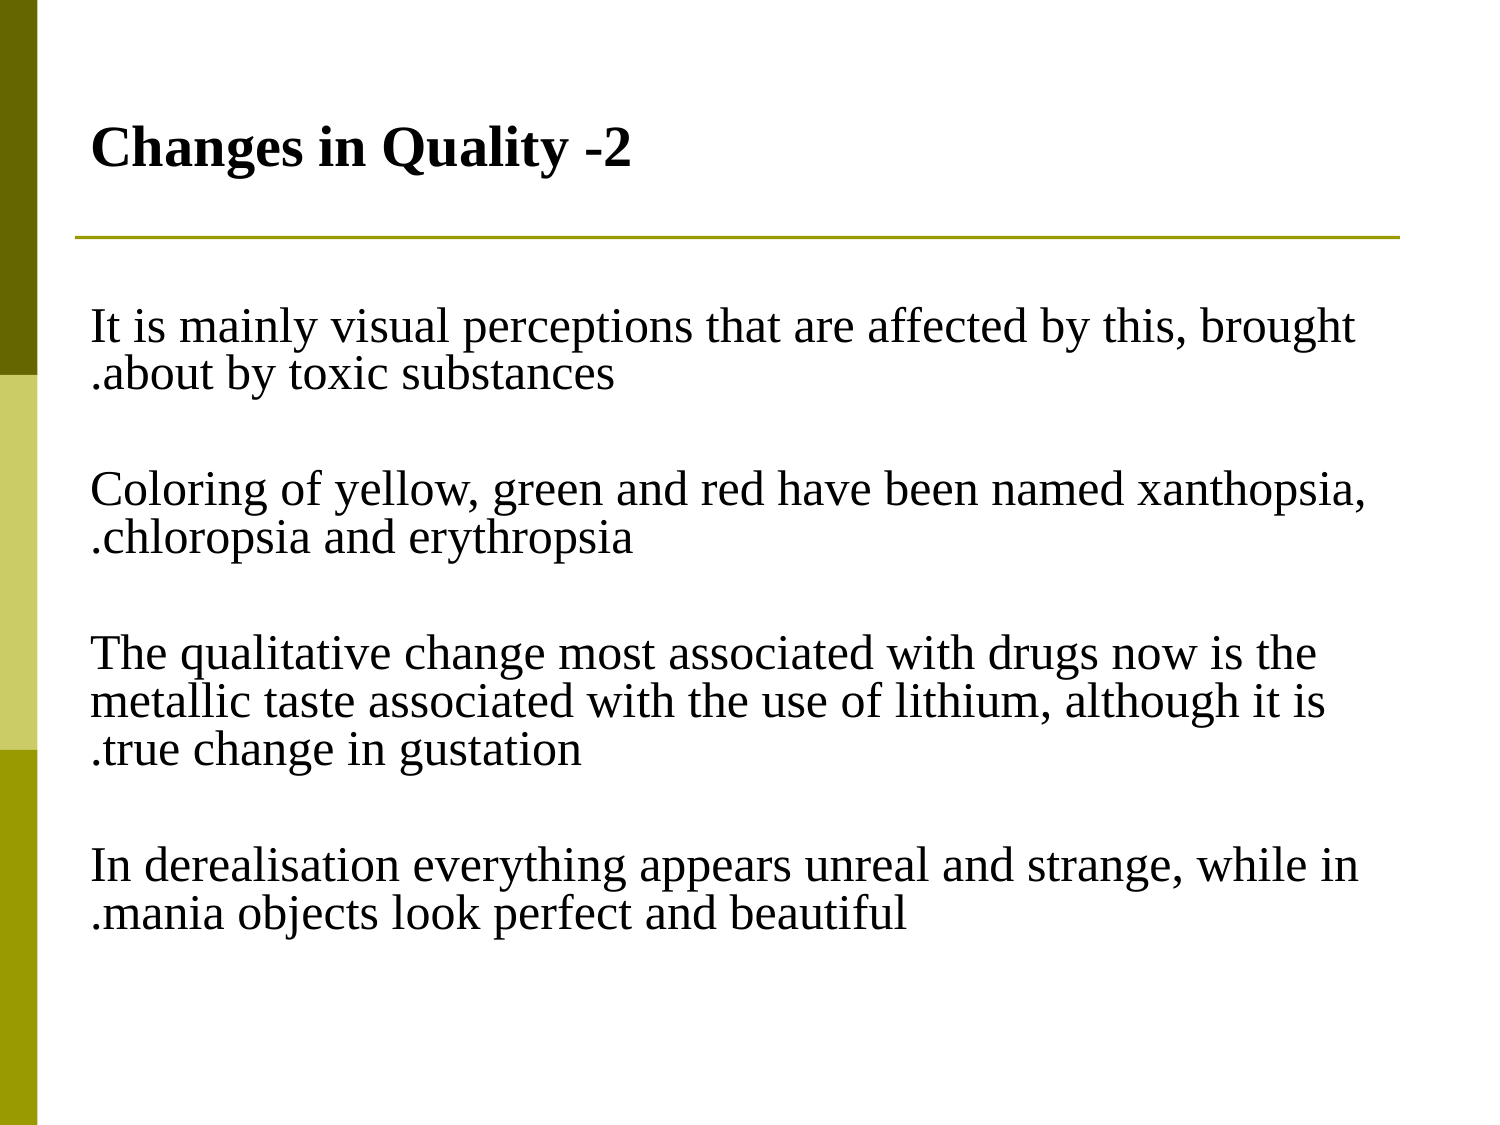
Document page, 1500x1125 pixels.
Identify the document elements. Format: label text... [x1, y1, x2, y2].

list 2- Changes in Quality It is mainly visual perceptions that are affected by this, brought about by toxic substances. Coloring of yellow, green and red have been named xanthopsia, chloropsia and erythropsia. The qualitative change most associated with drugs now is the metallic taste associated with the use of lithium, although it is true change in gustation. In derealisation everything appears unreal and strange, while in mania objects look perfect and beautiful. [75, 42, 1425, 1071]
